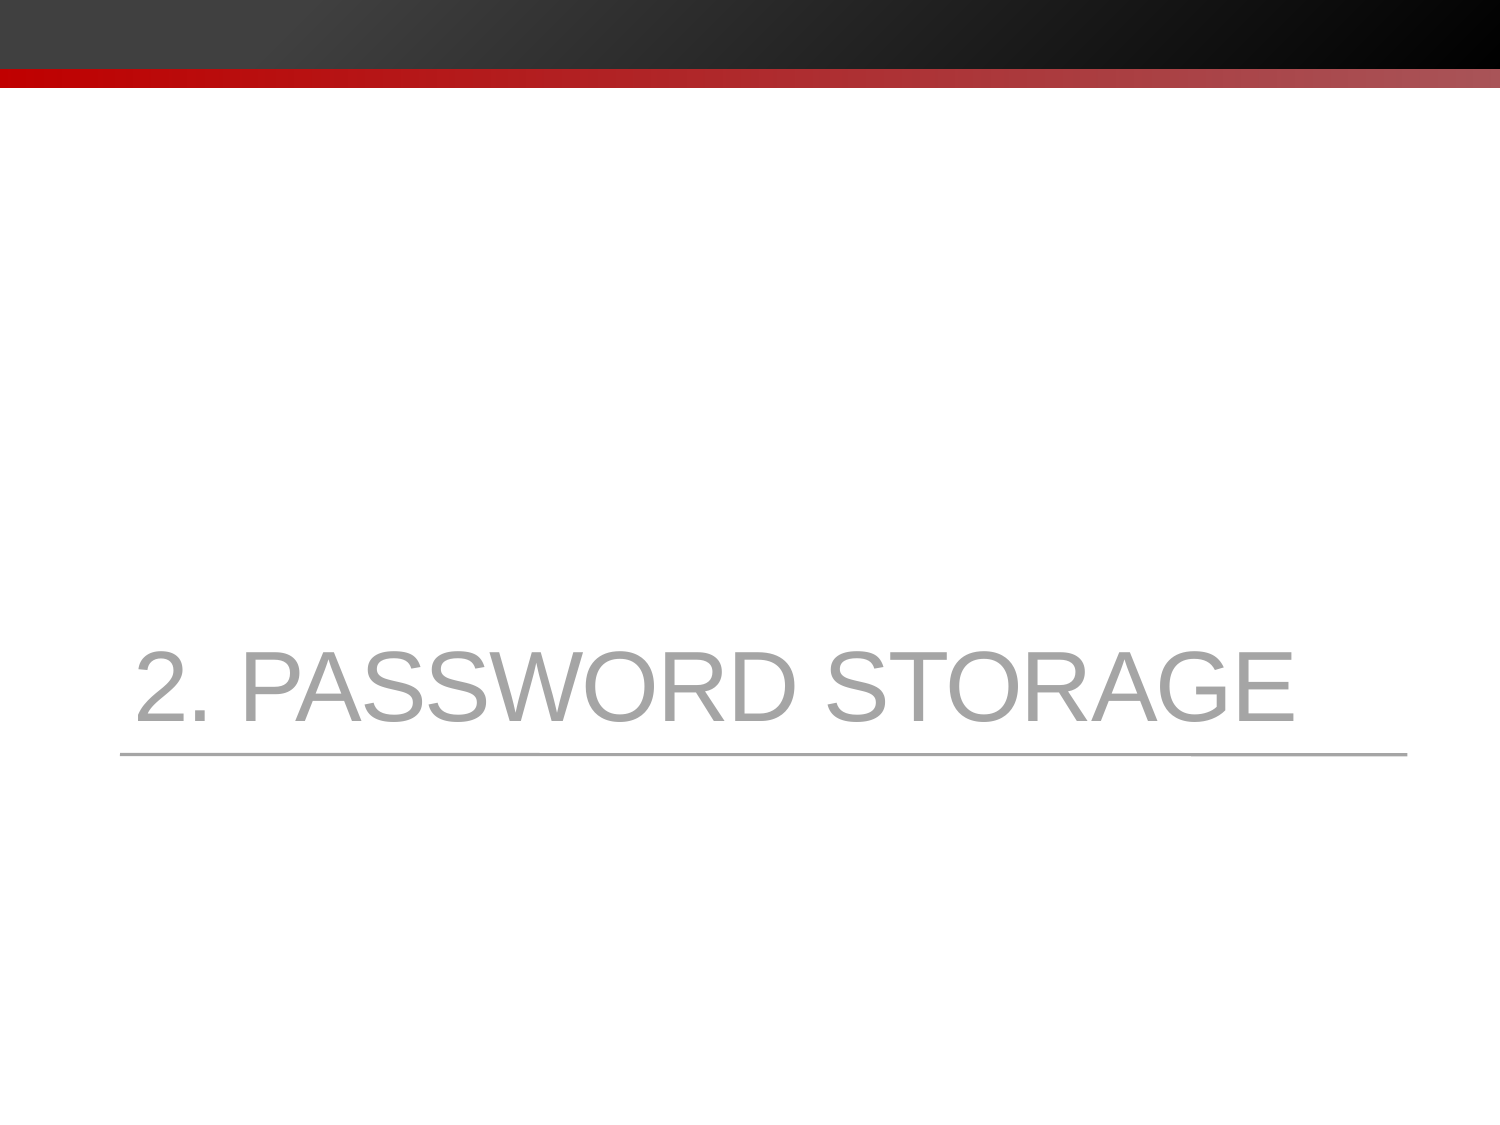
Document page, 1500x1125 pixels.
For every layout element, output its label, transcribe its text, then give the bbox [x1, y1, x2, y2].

title 2. password Storage [118, 387, 1394, 749]
